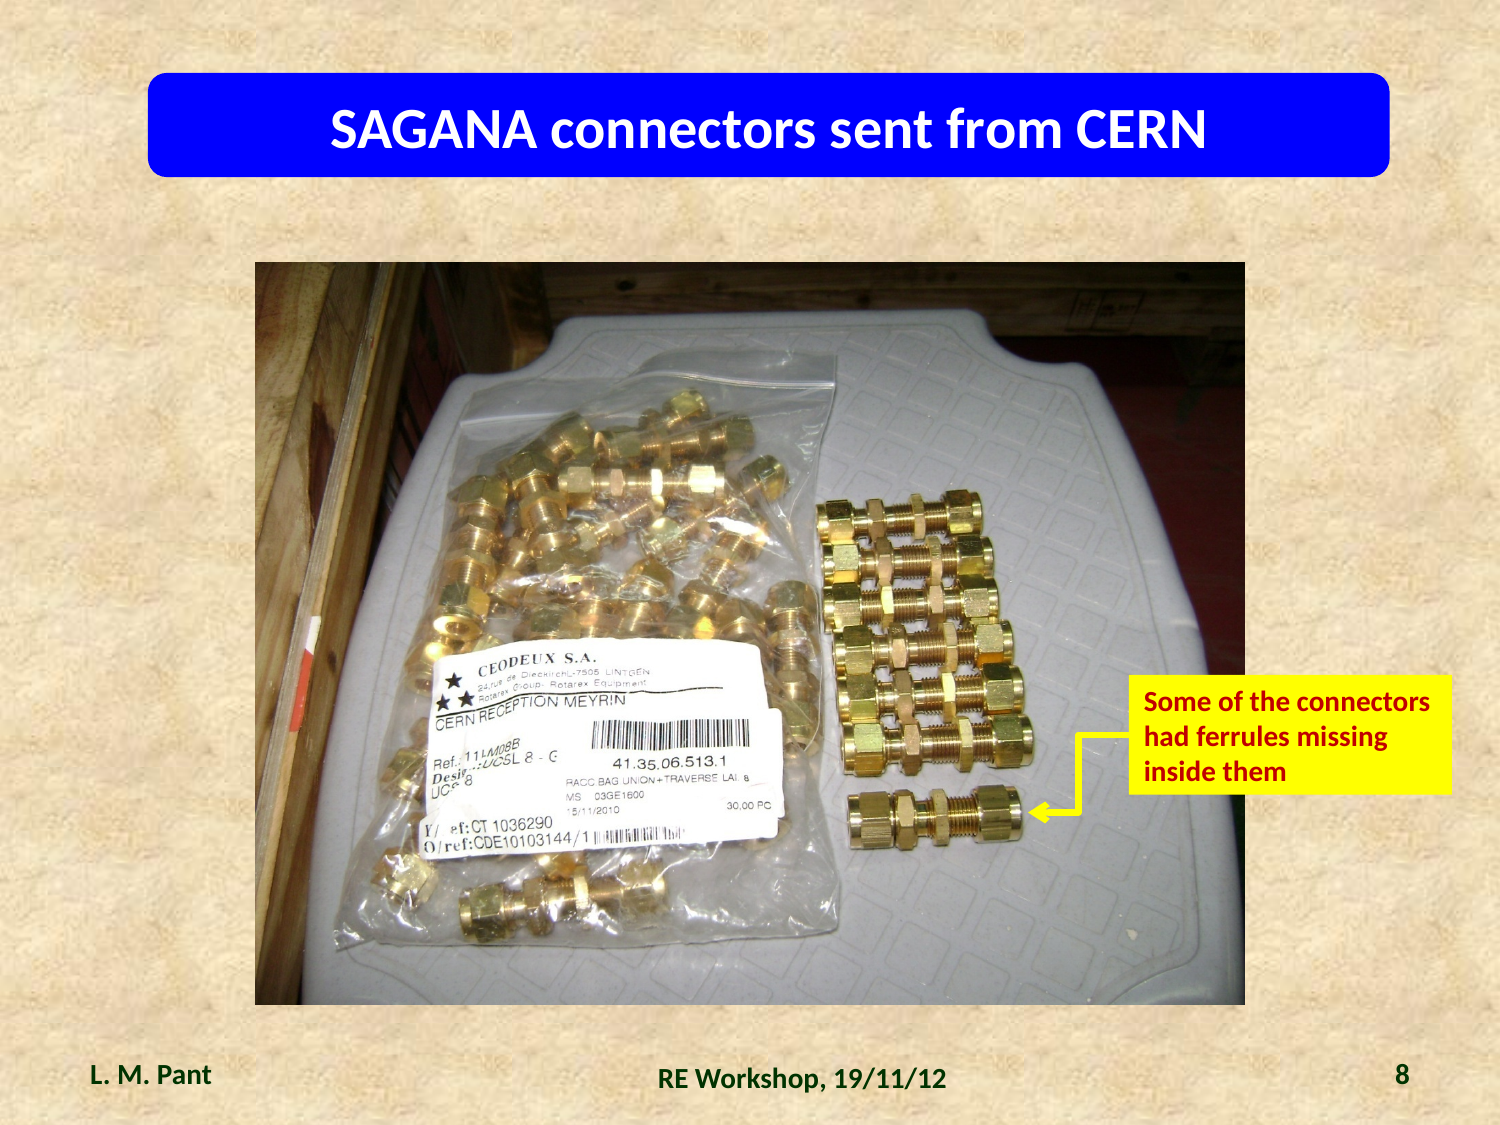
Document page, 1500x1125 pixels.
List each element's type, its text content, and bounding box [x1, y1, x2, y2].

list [254, 262, 1246, 1006]
picture [0, 0, 1500, 1125]
footer RE Workshop, 19/11/12 [512, 1047, 1093, 1106]
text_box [1027, 674, 1454, 813]
slide_number 8 [1074, 1042, 1425, 1103]
slide_number L. M. Pant [75, 1042, 425, 1103]
text_box SAGANA connectors sent from CERN [147, 72, 1390, 178]
